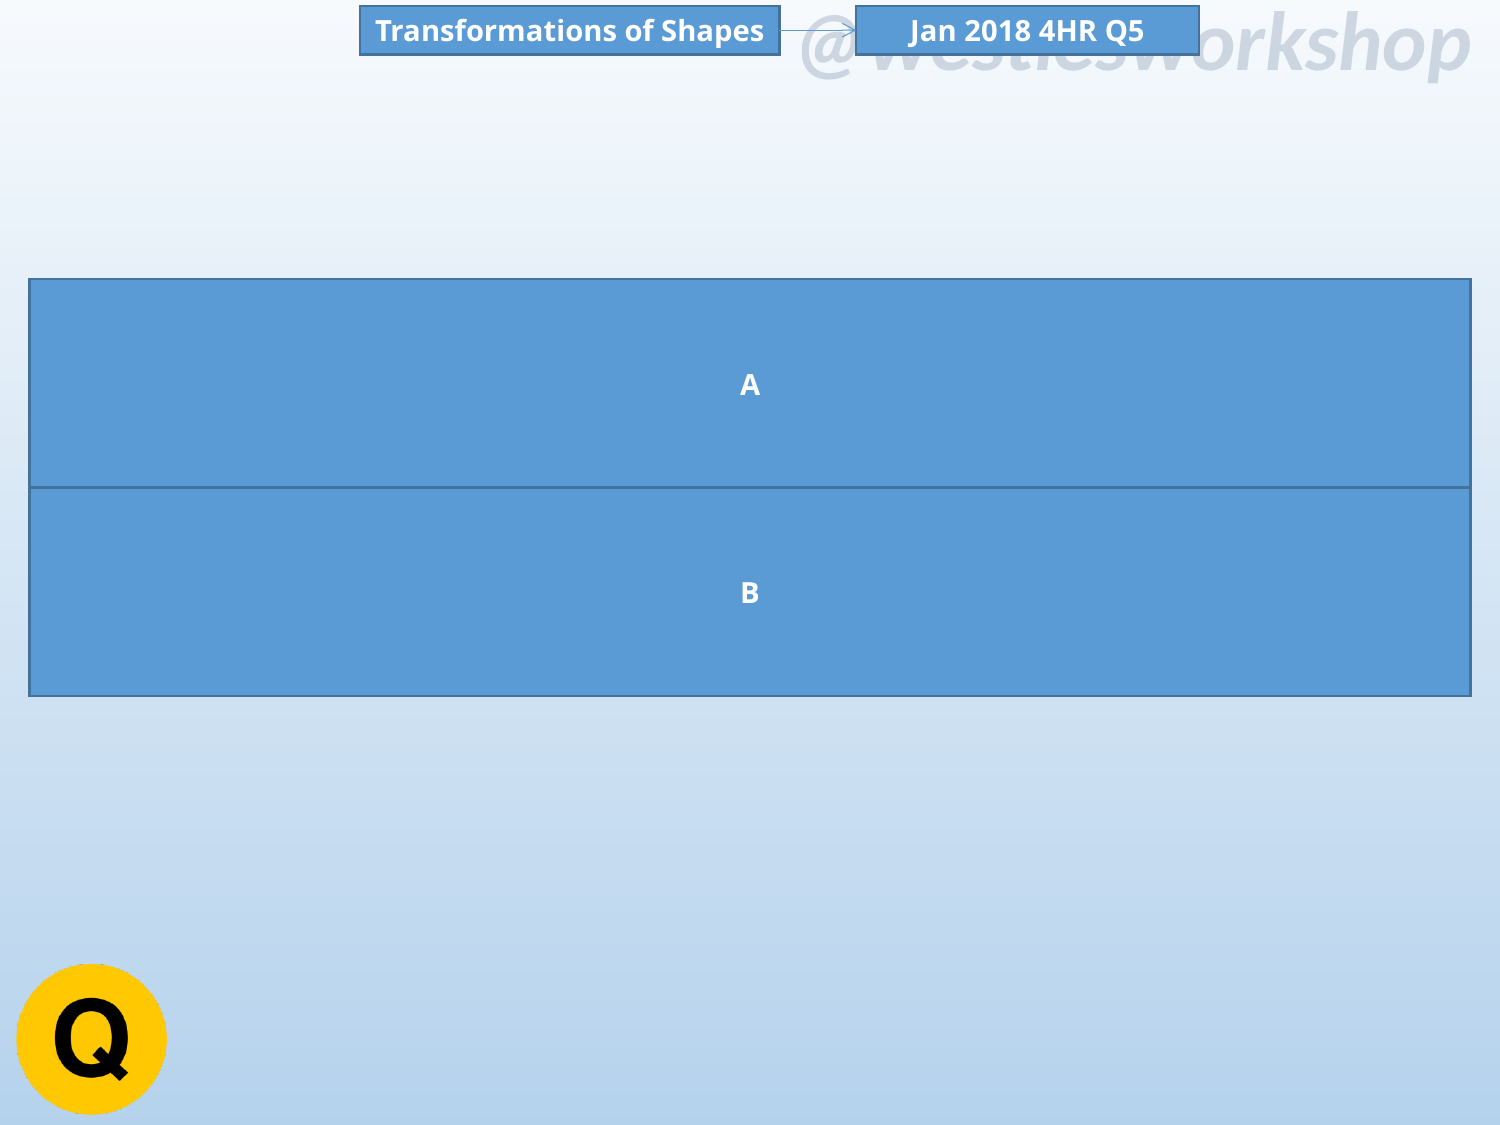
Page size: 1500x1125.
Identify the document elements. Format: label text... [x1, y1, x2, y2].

text_box Transformations of Shapes [359, 5, 781, 56]
picture [0, 940, 191, 1125]
text_box Jan 2018 4HR Q5 [855, 5, 1200, 56]
picture [29, 278, 1471, 696]
